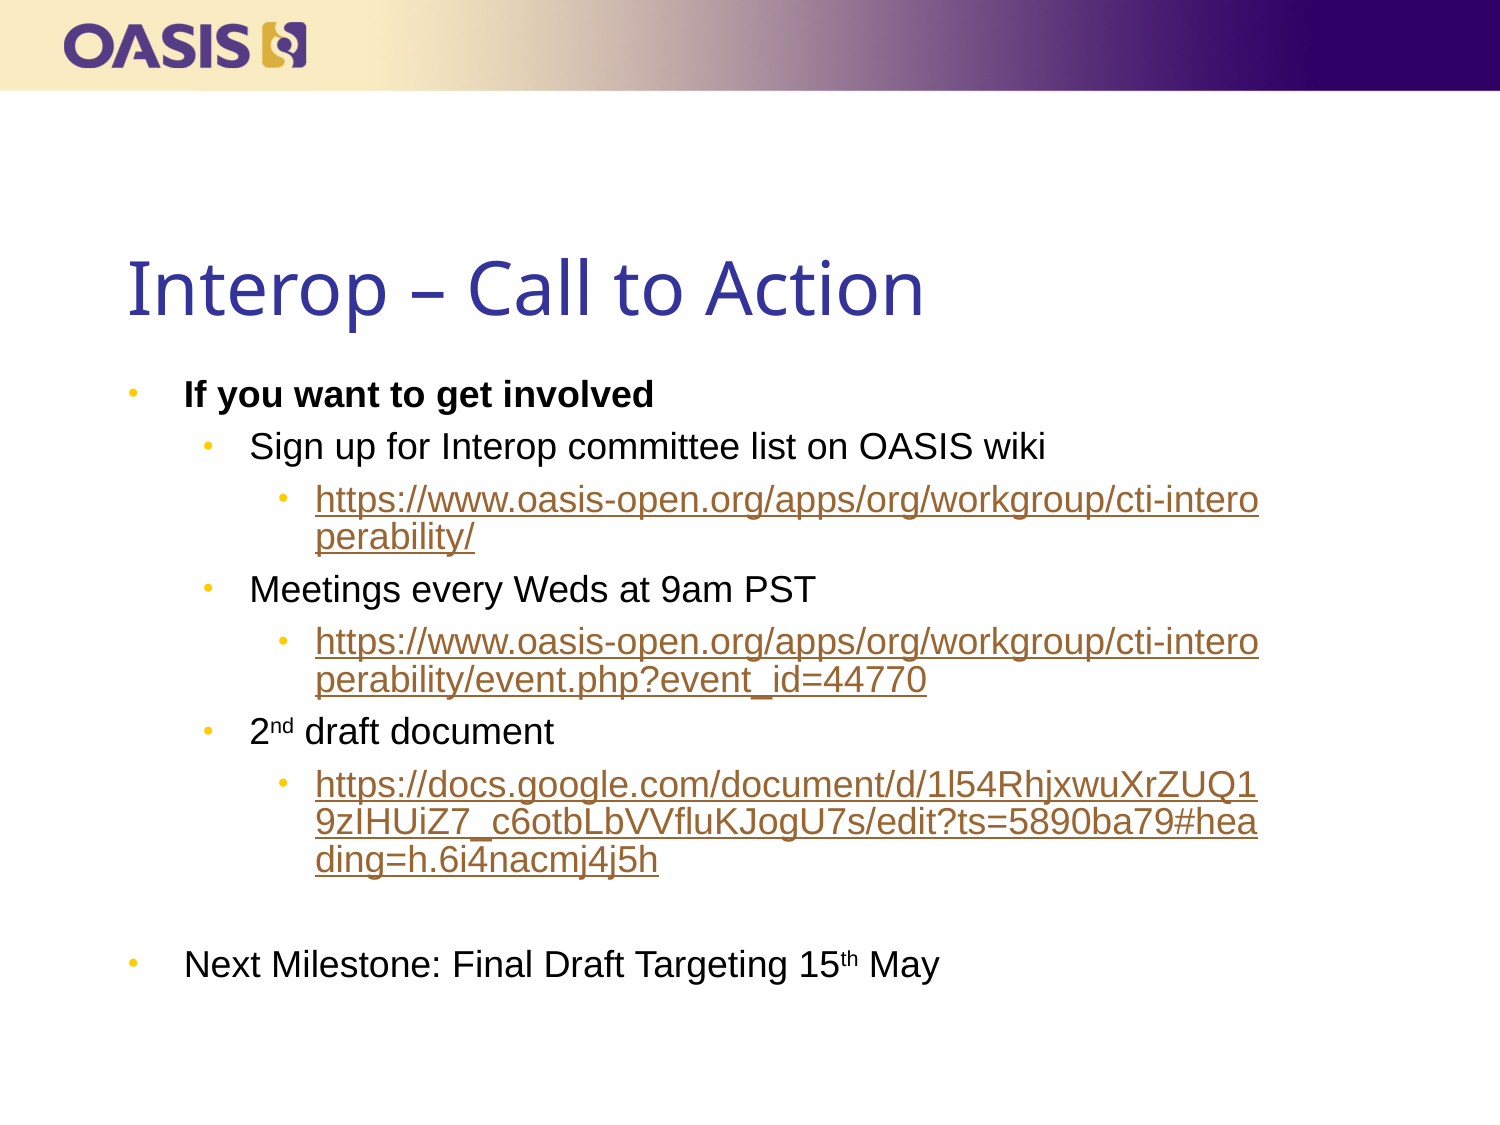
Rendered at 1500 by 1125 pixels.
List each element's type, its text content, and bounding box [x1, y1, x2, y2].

title Interop – Call to Action [112, 149, 1263, 338]
picture [0, 0, 1500, 1125]
list If you want to get involved Sign up for Interop committee list on OASIS wiki https://www.oasis-open.org/apps/org/workgroup/cti-interoperability/ Meetings every Weds at 9am PST https://www.oasis-open.org/apps/org/workgroup/cti-interoperability/event.php?event_id=44770 2nd draft document https://docs.google.com/document/d/1l54RhjxwuXrZUQ19zIHUiZ7_c6otbLbVVfluKJogU7s/edit?ts=5890ba79#heading=h.6i4nacmj4j5h Next Milestone: Final Draft Targeting 15th May [112, 362, 1288, 1047]
